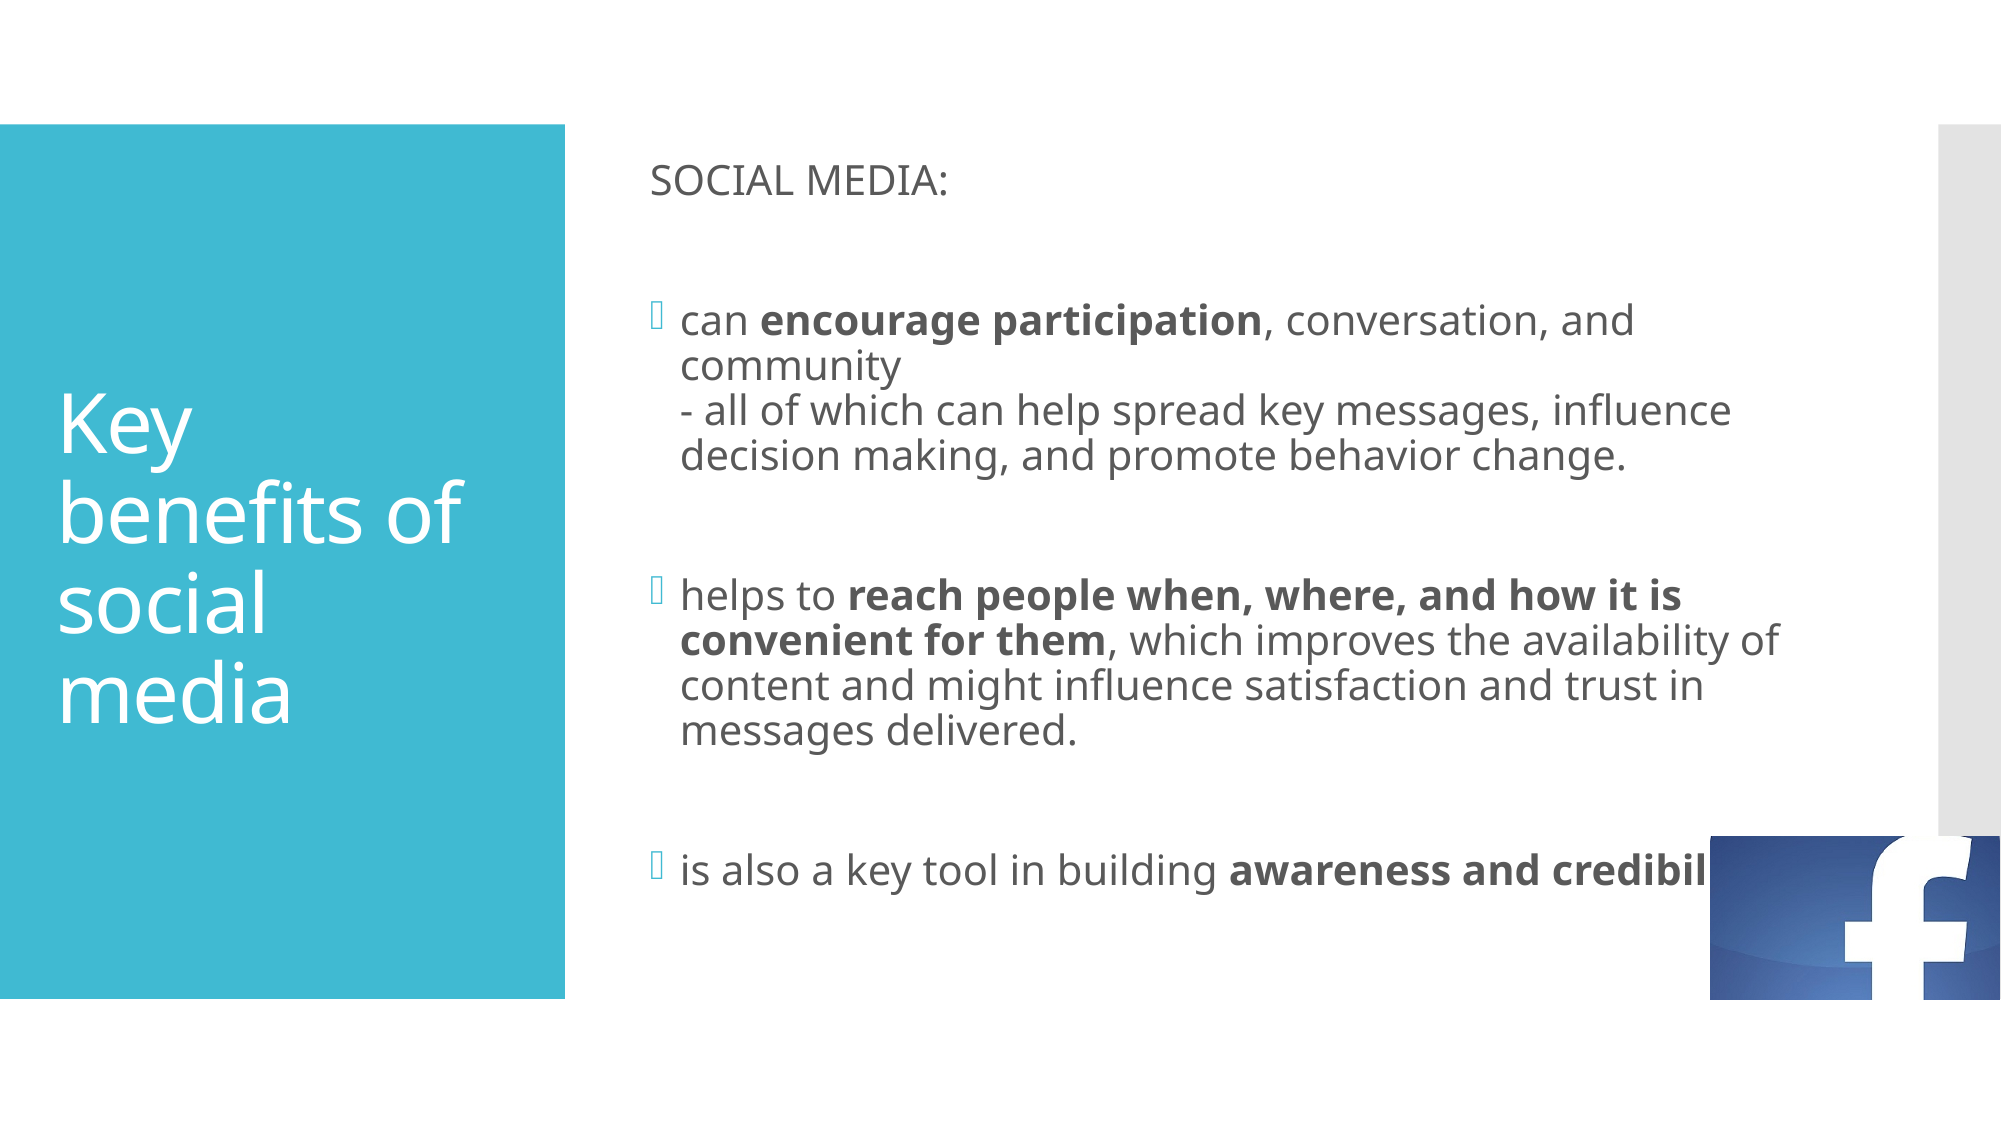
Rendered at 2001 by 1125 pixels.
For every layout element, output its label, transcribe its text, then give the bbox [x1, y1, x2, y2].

list SOCIAL MEDIA: can encourage participation, conversation, and community - all of which can help spread key messages, influence decision making, and promote behavior change. helps to reach people when, where, and how it is convenient for them, which improves the availability of content and might influence satisfaction and trust in messages delivered. is also a key tool in building awareness and credibility. [634, 141, 1835, 982]
title Key benefits of social media [41, 184, 525, 940]
picture [1709, 836, 2000, 1000]
